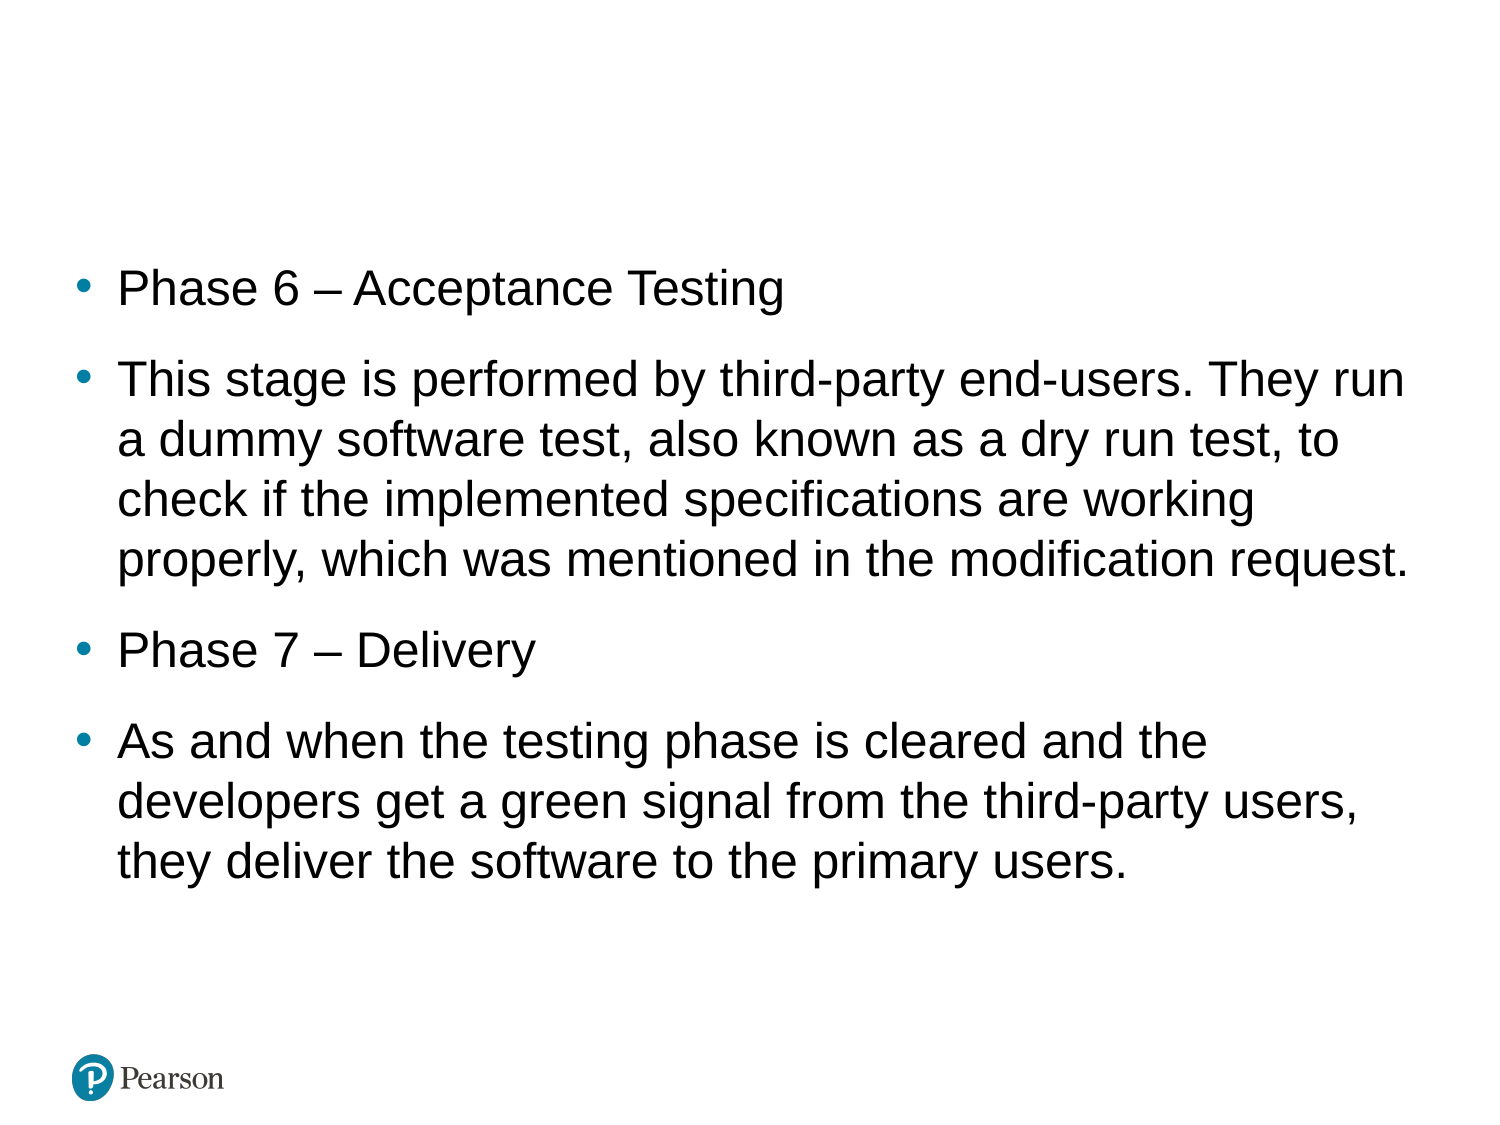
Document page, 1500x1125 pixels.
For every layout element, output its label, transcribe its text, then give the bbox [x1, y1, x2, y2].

picture [80, 1063, 106, 1088]
picture [98, 1054, 224, 1101]
picture [72, 1087, 83, 1101]
picture [72, 1054, 88, 1070]
list Phase 6 – Acceptance Testing This stage is performed by third-party end-users. They run a dummy software test, also known as a dry run test, to check if the implemented specifications are working properly, which was mentioned in the modification request. Phase 7 – Delivery As and when the testing phase is cleared and the developers get a green signal from the third-party users, they deliver the software to the primary users. [75, 255, 1425, 983]
